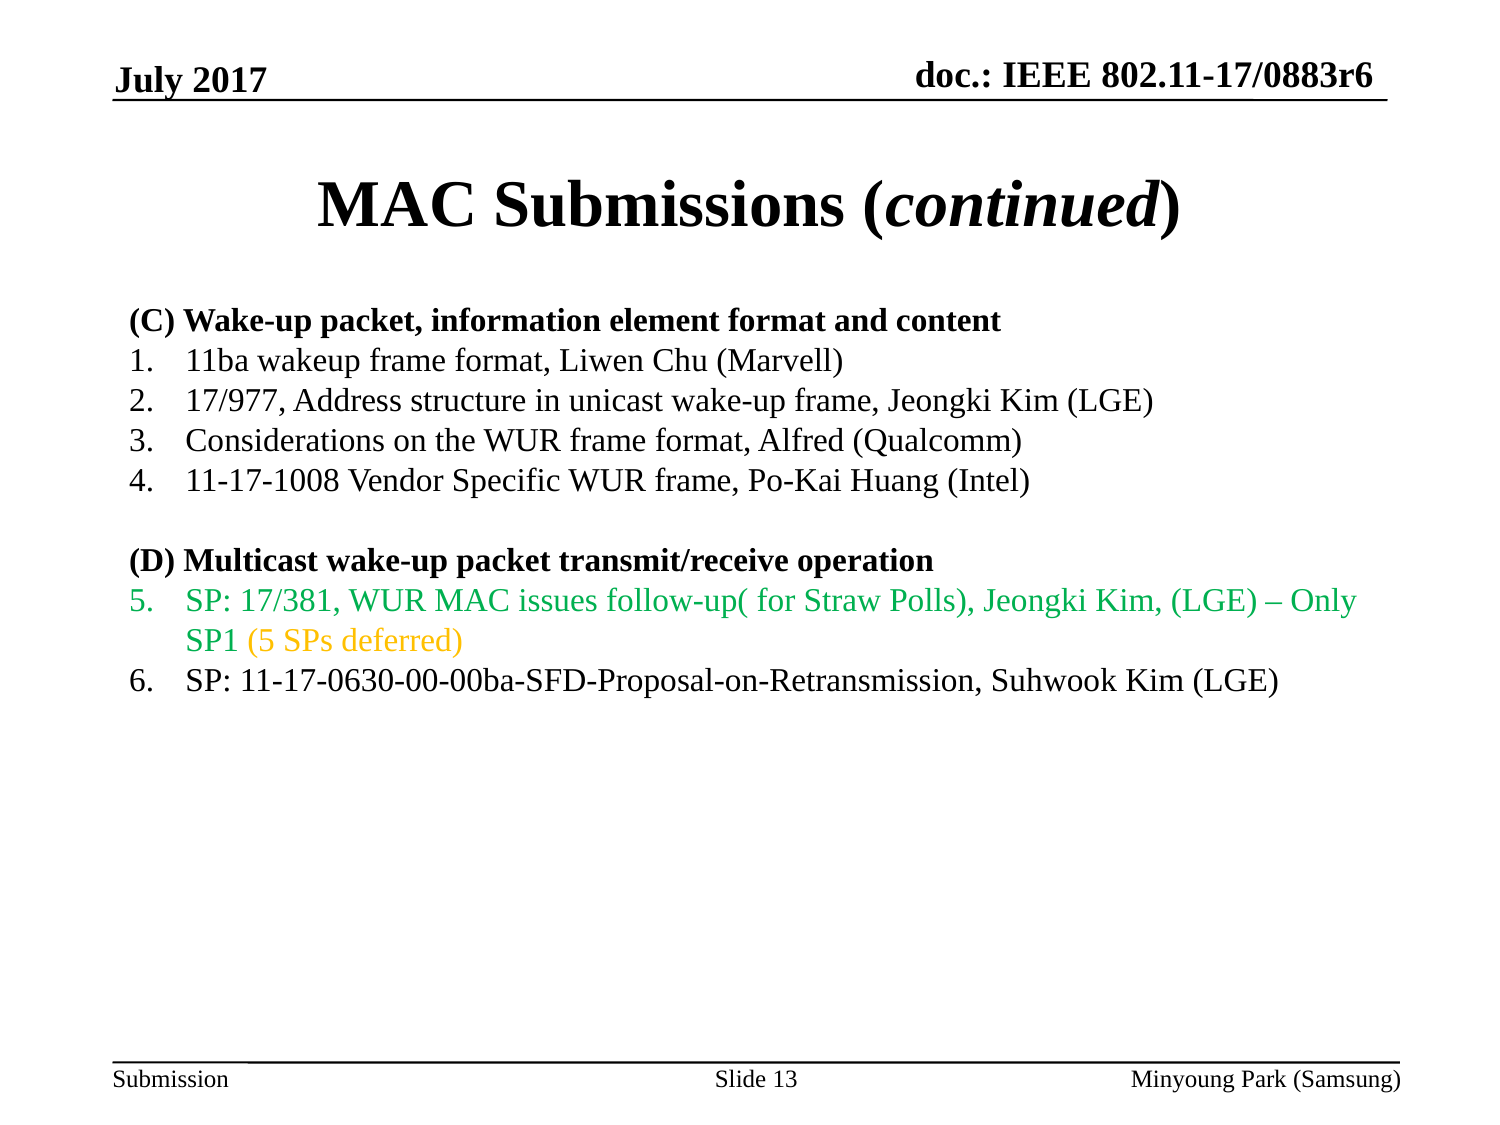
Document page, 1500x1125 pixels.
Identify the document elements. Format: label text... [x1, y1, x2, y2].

footer Minyoung Park (Samsung) [949, 1061, 1402, 1093]
title MAC Submissions (continued) [112, 112, 1388, 288]
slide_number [114, 54, 374, 101]
text_box (C) Wake-up packet, information element format and content 11ba wakeup frame format, Liwen Chu (Marvell) 17/977, Address structure in unicast wake-up frame, Jeongki Kim (LGE) Considerations on the WUR frame format, Alfred (Qualcomm) 11-17-1008 Vendor Specific WUR frame, Po-Kai Huang (Intel) (D) Multicast wake-up packet transmit/receive operation SP: 17/381, WUR MAC issues follow-up( for Straw Polls), Jeongki Kim, (LGE) – Only SP1 (5 SPs deferred) SP: 11-17-0630-00-00ba-SFD-Proposal-on-Retransmission, Suhwook Kim (LGE) [114, 291, 1388, 745]
slide_number Slide 13 [712, 1061, 800, 1093]
